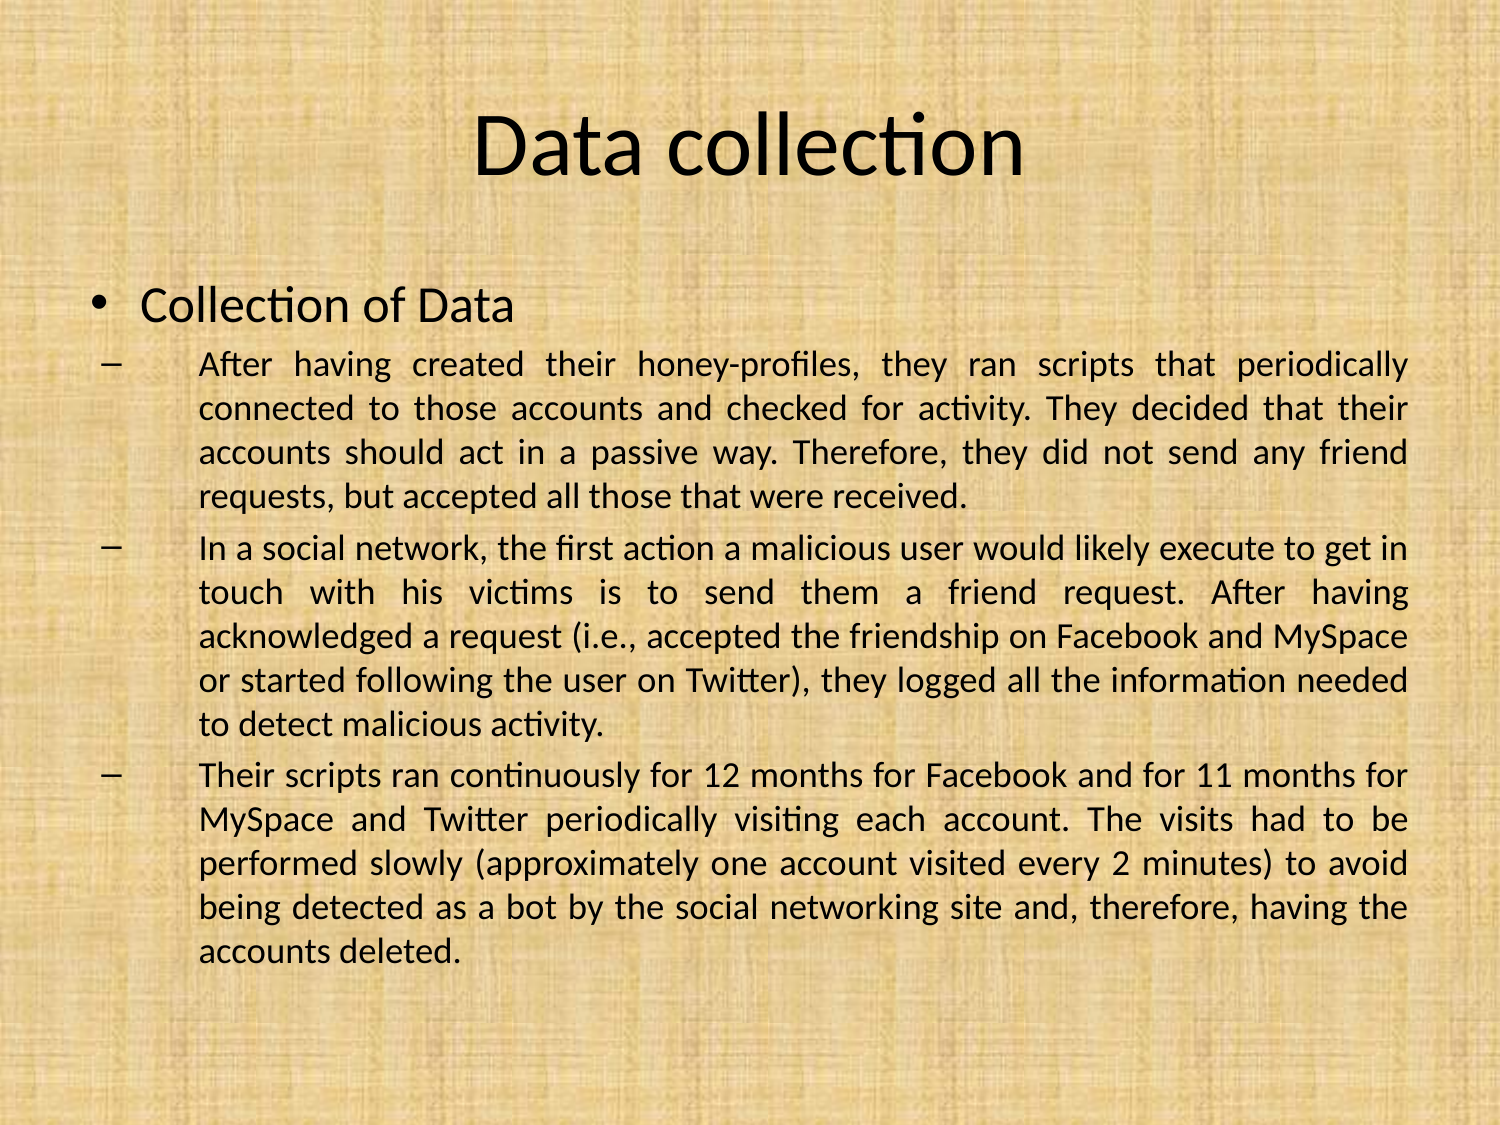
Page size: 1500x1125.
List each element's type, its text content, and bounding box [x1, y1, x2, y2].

list Collection of Data After having created their honey-profiles, they ran scripts that periodically connected to those accounts and checked for activity. They decided that their accounts should act in a passive way. Therefore, they did not send any friend requests, but accepted all those that were received. In a social network, the first action a malicious user would likely execute to get in touch with his victims is to send them a friend request. After having acknowledged a request (i.e., accepted the friendship on Facebook and MySpace or started following the user on Twitter), they logged all the information needed to detect malicious activity. Their scripts ran continuously for 12 months for Facebook and for 11 months for MySpace and Twitter periodically visiting each account. The visits had to be performed slowly (approximately one account visited every 2 minutes) to avoid being detected as a bot by the social networking site and, therefore, having the accounts deleted. [75, 262, 1425, 1005]
picture [0, 0, 1500, 1125]
title Data collection [75, 45, 1425, 233]
